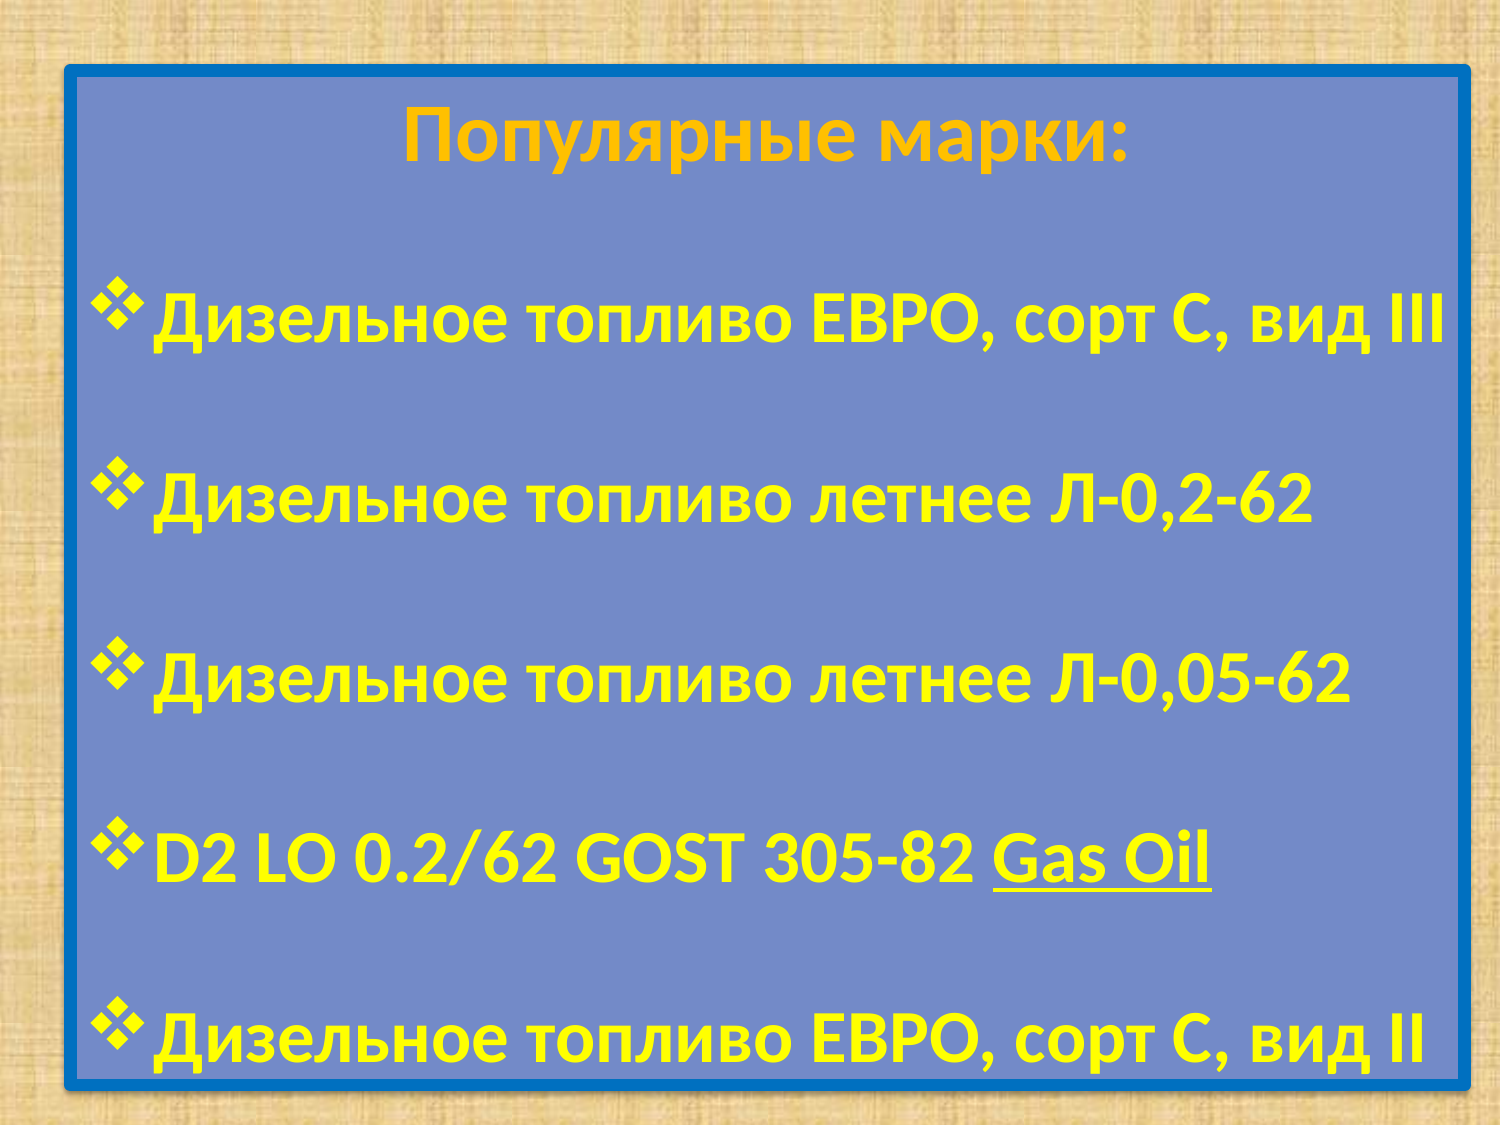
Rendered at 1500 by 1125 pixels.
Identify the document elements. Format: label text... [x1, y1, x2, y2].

text_box Популярные марки: Дизельное топливо ЕВРО, сорт С, вид III Дизельное топливо летнее Л-0,2-62 Дизельное топливо летнее Л-0,05-62 D2 LO 0.2/62 GOST 305-82 Gas Oil Дизельное топливо ЕВРО, сорт С, вид II [67, 67, 1468, 1088]
picture [0, 0, 1500, 1125]
